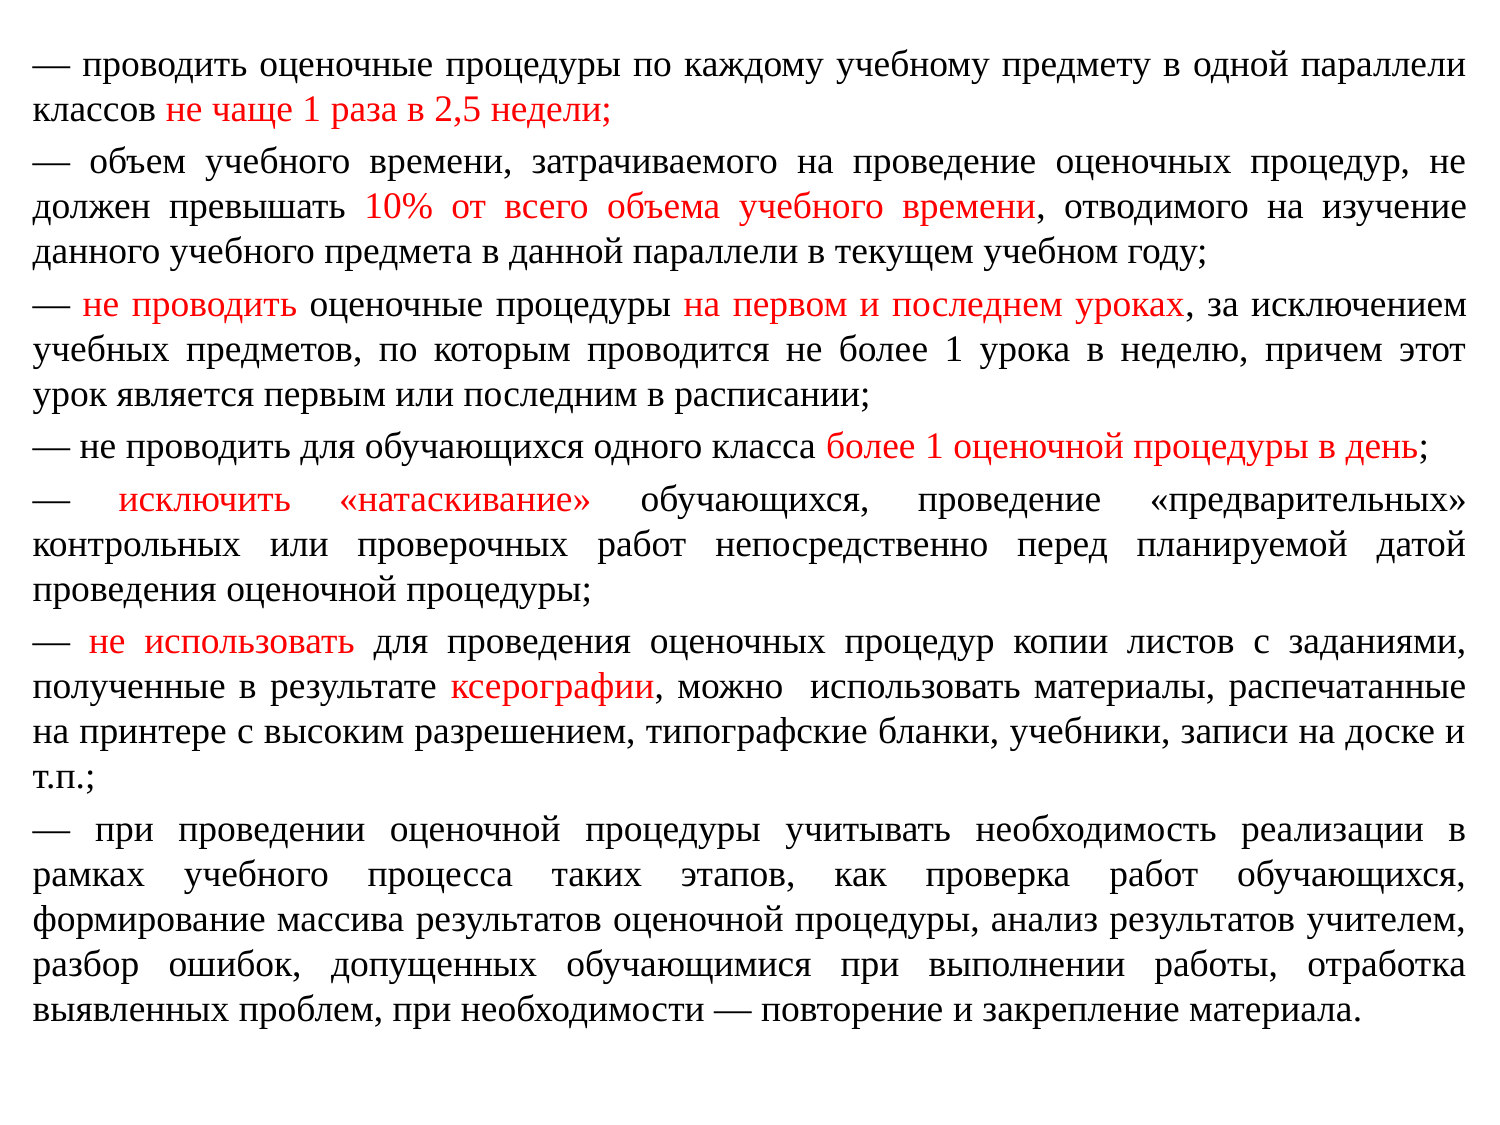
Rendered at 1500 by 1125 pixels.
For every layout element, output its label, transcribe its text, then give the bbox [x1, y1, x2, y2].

list — проводить оценочные процедуры по каждому учебному предмету в одной параллели классов не чаще 1 раза в 2,5 недели; — объем учебного времени, затрачиваемого на проведение оценочных процедур, не должен превышать 10% от всего объема учебного времени, отводимого на изучение данного учебного предмета в данной параллели в текущем учебном году; — не проводить оценочные процедуры на первом и последнем уроках, за исключением учебных предметов, по которым проводится не более 1 урока в неделю, причем этот урок является первым или последним в расписании; — не проводить для обучающихся одного класса более 1 оценочной процедуры в день; — исключить «натаскивание» обучающихся, проведение «предварительных» контрольных или проверочных работ непосредственно перед планируемой датой проведения оценочной процедуры; — не использовать для проведения оценочных процедур копии листов с заданиями, полученные в результате ксерографии, можно использовать материалы, распечатанные на принтере с высоким разрешением, типографские бланки, учебники, записи на доске и т.п.; — при проведении оценочной процедуры учитывать необходимость реализации в рамках учебного процесса таких этапов, как проверка работ обучающихся, формирование массива результатов оценочной процедуры, анализ результатов учителем, разбор ошибок, допущенных обучающимися при выполнении работы, отработка выявленных проблем, при необходимости — повторение и закрепление материала. [17, 30, 1483, 1005]
